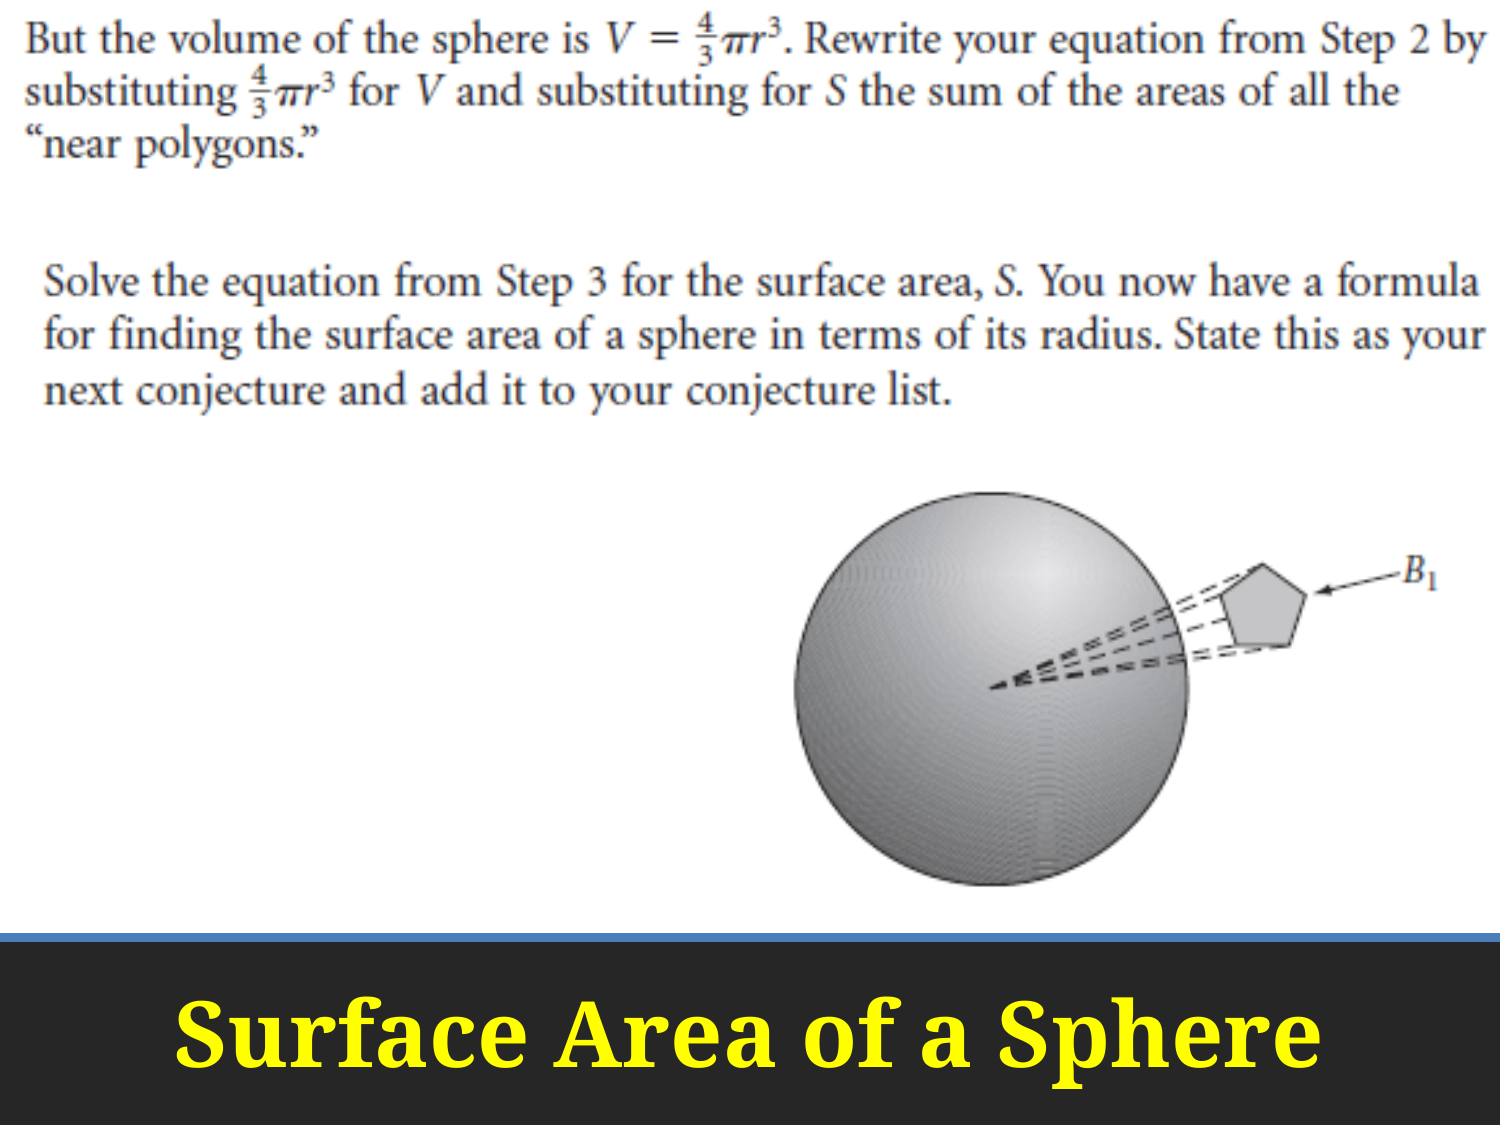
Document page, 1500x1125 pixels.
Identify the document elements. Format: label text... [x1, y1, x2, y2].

title Surface Area of a Sphere [37, 937, 1463, 1125]
picture [0, 0, 1500, 183]
picture [24, 249, 1500, 432]
picture [762, 474, 1454, 899]
